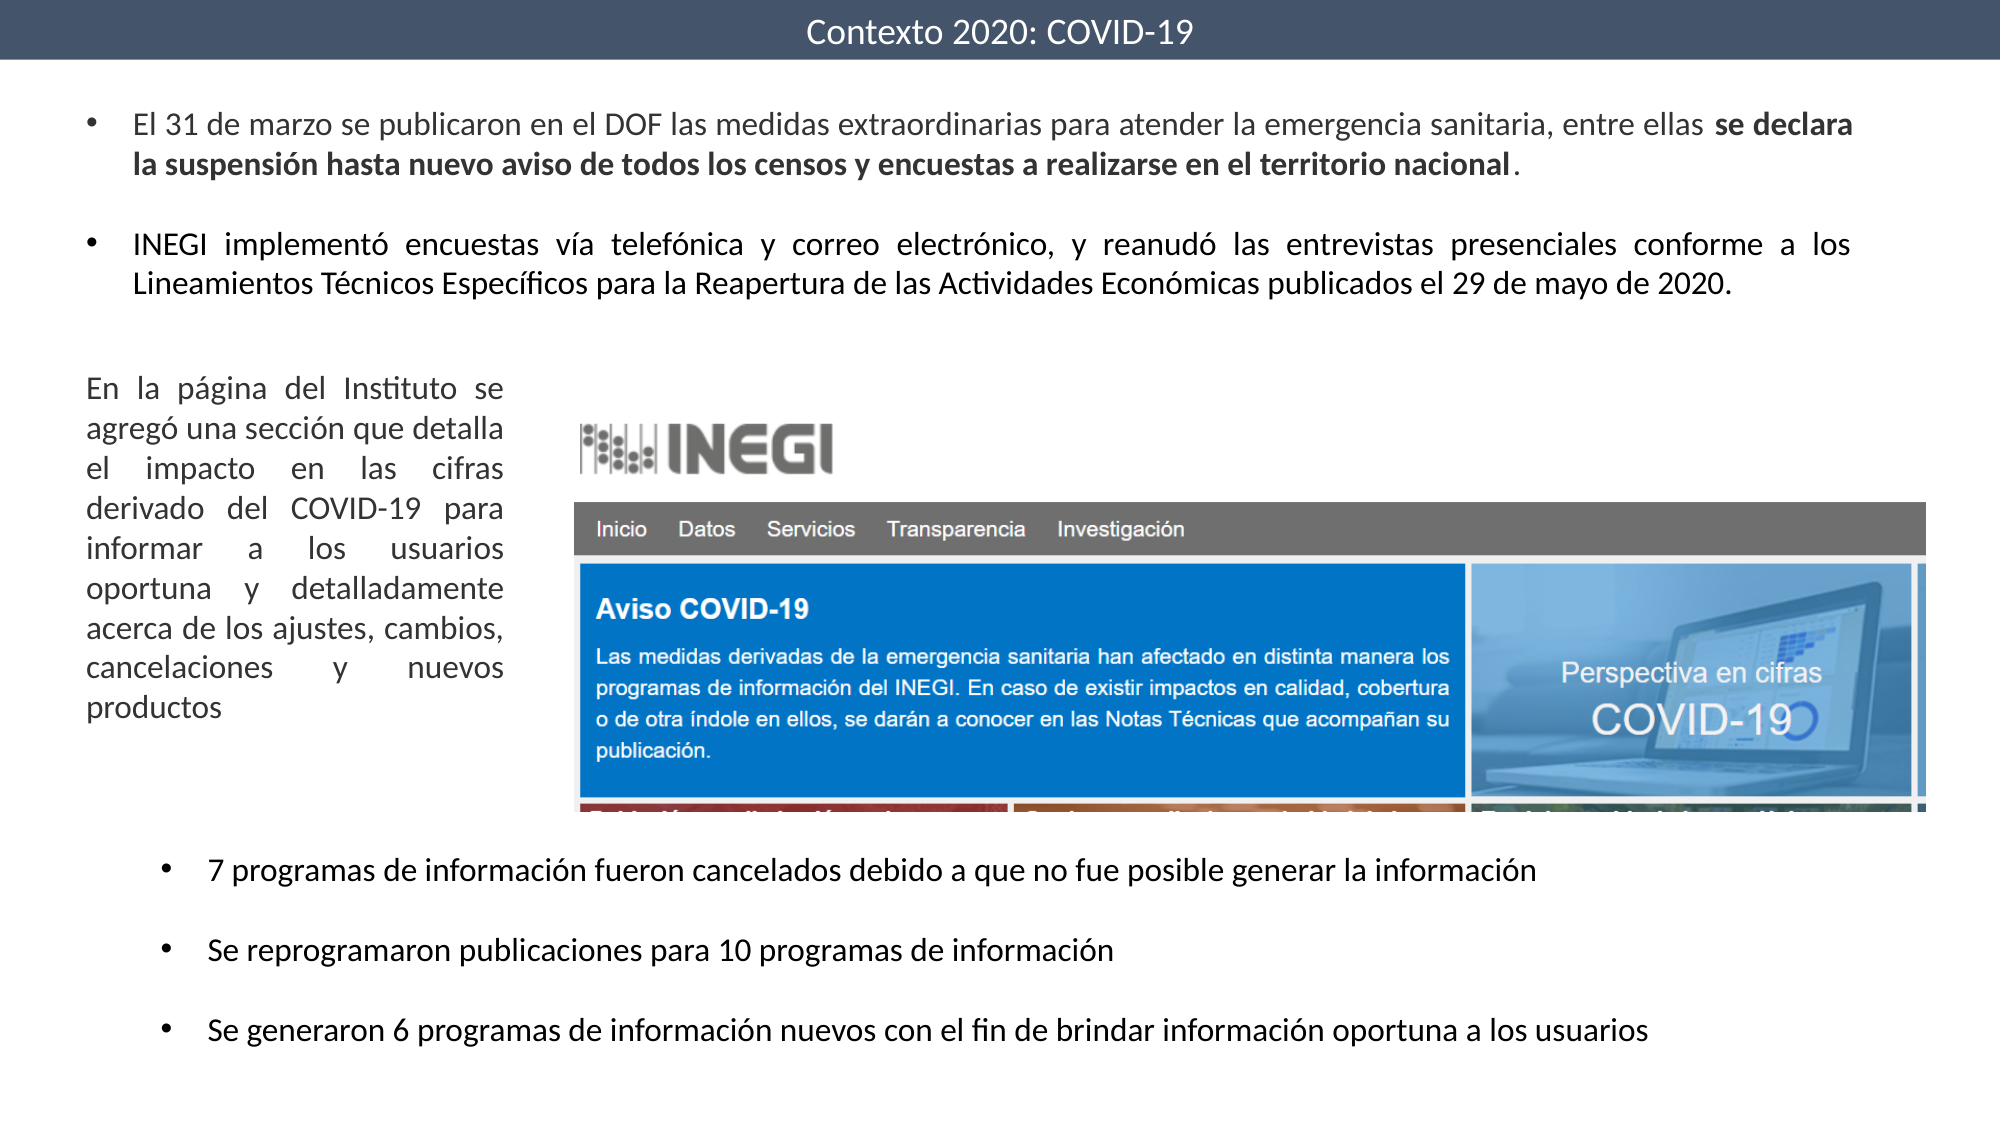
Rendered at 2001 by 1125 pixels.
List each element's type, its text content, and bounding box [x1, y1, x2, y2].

picture [574, 405, 1926, 812]
text_box 7 programas de información fueron cancelados debido a que no fue posible generar la información Se reprogramaron publicaciones para 10 programas de información Se generaron 6 programas de información nuevos con el fin de brindar información oportuna a los usuarios [145, 840, 1869, 1055]
text_box [38, 223, 1926, 834]
text_box El 31 de marzo se publicaron en el DOF las medidas extraordinarias para atender la emergencia sanitaria, entre ellas se declara la suspensión hasta nuevo aviso de todos los censos y encuestas a realizarse en el territorio nacional. INEGI implementó encuestas vía telefónica y correo electrónico, y reanudó las entrevistas presenciales conforme a los Lineamientos Técnicos Específicos para la Reapertura de las Actividades Económicas publicados el 29 de mayo de 2020. [71, 94, 1869, 349]
text_box Contexto 2020: COVID-19 [0, 0, 2000, 60]
text_box En la página del Instituto se agregó una sección que detalla el impacto en las cifras derivado del COVID-19 para informar a los usuarios oportuna y detalladamente acerca de los ajustes, cambios, cancelaciones y nuevos productos [71, 358, 520, 773]
